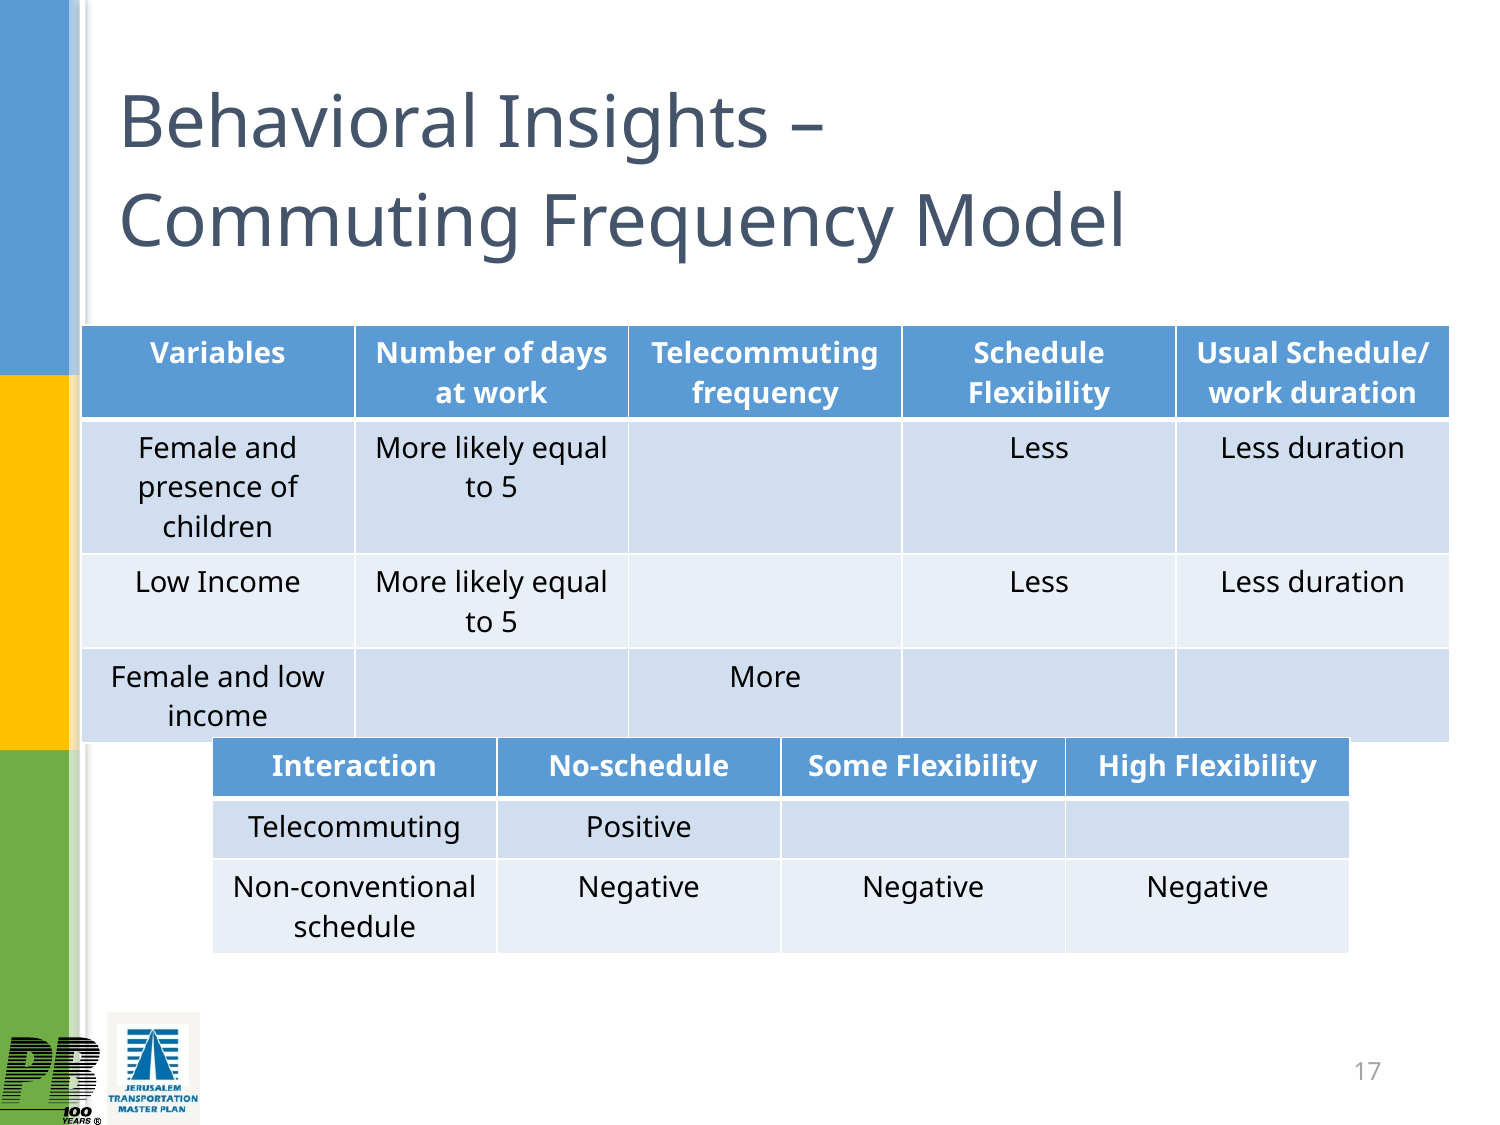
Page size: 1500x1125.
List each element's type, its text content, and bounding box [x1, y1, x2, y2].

table_cell Less [903, 422, 1175, 553]
title Behavioral Insights – Commuting Frequency Model [102, 59, 1398, 278]
table_header No-schedule [498, 738, 780, 796]
table_header Variables [82, 326, 354, 417]
table_cell More [629, 649, 901, 737]
table_cell Female and low income [82, 649, 354, 742]
table_header Interaction [213, 738, 496, 796]
table_cell [782, 801, 1065, 858]
table_cell Female and presence of children [82, 422, 354, 553]
picture [107, 1012, 200, 1125]
table_cell More likely equal to 5 [356, 422, 628, 553]
table_header Some Flexibility [782, 738, 1065, 796]
table_header Telecommuting frequency [629, 326, 901, 417]
table_header Usual Schedule/ work duration [1177, 326, 1449, 417]
table_cell Less [903, 555, 1175, 647]
table_cell [629, 422, 901, 553]
table_cell Negative [498, 860, 780, 953]
table_cell [1177, 649, 1449, 742]
table_cell [903, 649, 1175, 737]
table_cell Positive [498, 801, 780, 858]
table_cell [356, 649, 628, 737]
table_cell Less duration [1177, 422, 1449, 553]
table_cell [629, 555, 901, 647]
table_cell More likely equal to 5 [356, 555, 628, 647]
slide_number 17 [993, 1042, 1397, 1103]
table_cell [1066, 801, 1349, 858]
table_header High Flexibility [1066, 738, 1349, 796]
table_cell Non-conventional schedule [213, 860, 496, 953]
table_cell Less duration [1177, 555, 1449, 647]
table_cell Negative [782, 860, 1065, 953]
table_cell Telecommuting [213, 801, 496, 858]
table_header Number of days at work [356, 326, 628, 417]
table_cell Low Income [82, 555, 354, 647]
table_header Schedule Flexibility [903, 326, 1175, 417]
table_cell Negative [1066, 860, 1349, 953]
